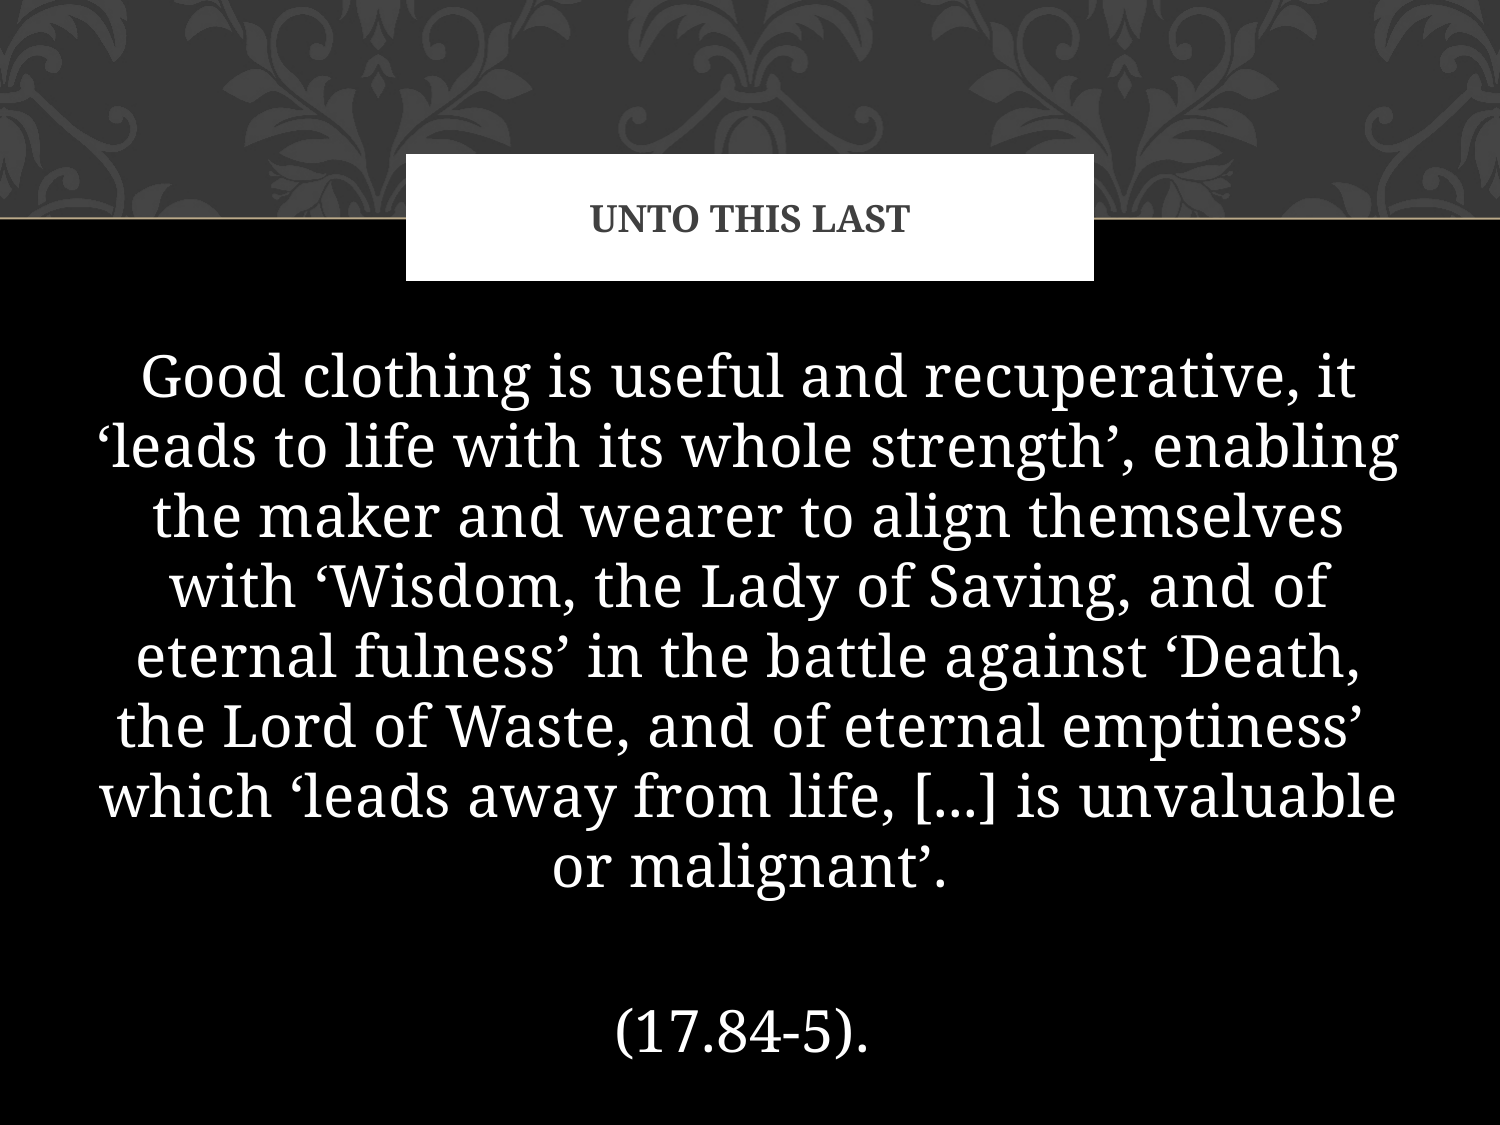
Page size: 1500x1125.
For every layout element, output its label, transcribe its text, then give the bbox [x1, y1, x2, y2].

title Unto this last [406, 154, 1094, 281]
list Good clothing is useful and recuperative, it ‘leads to life with its whole strength’, enabling the maker and wearer to align themselves with ‘Wisdom, the Lady of Saving, and of eternal fulness’ in the battle against ‘Death, the Lord of Waste, and of eternal emptiness’ which ‘leads away from life, [...] is unvaluable or malignant’. (17.84-5). [75, 331, 1425, 1000]
